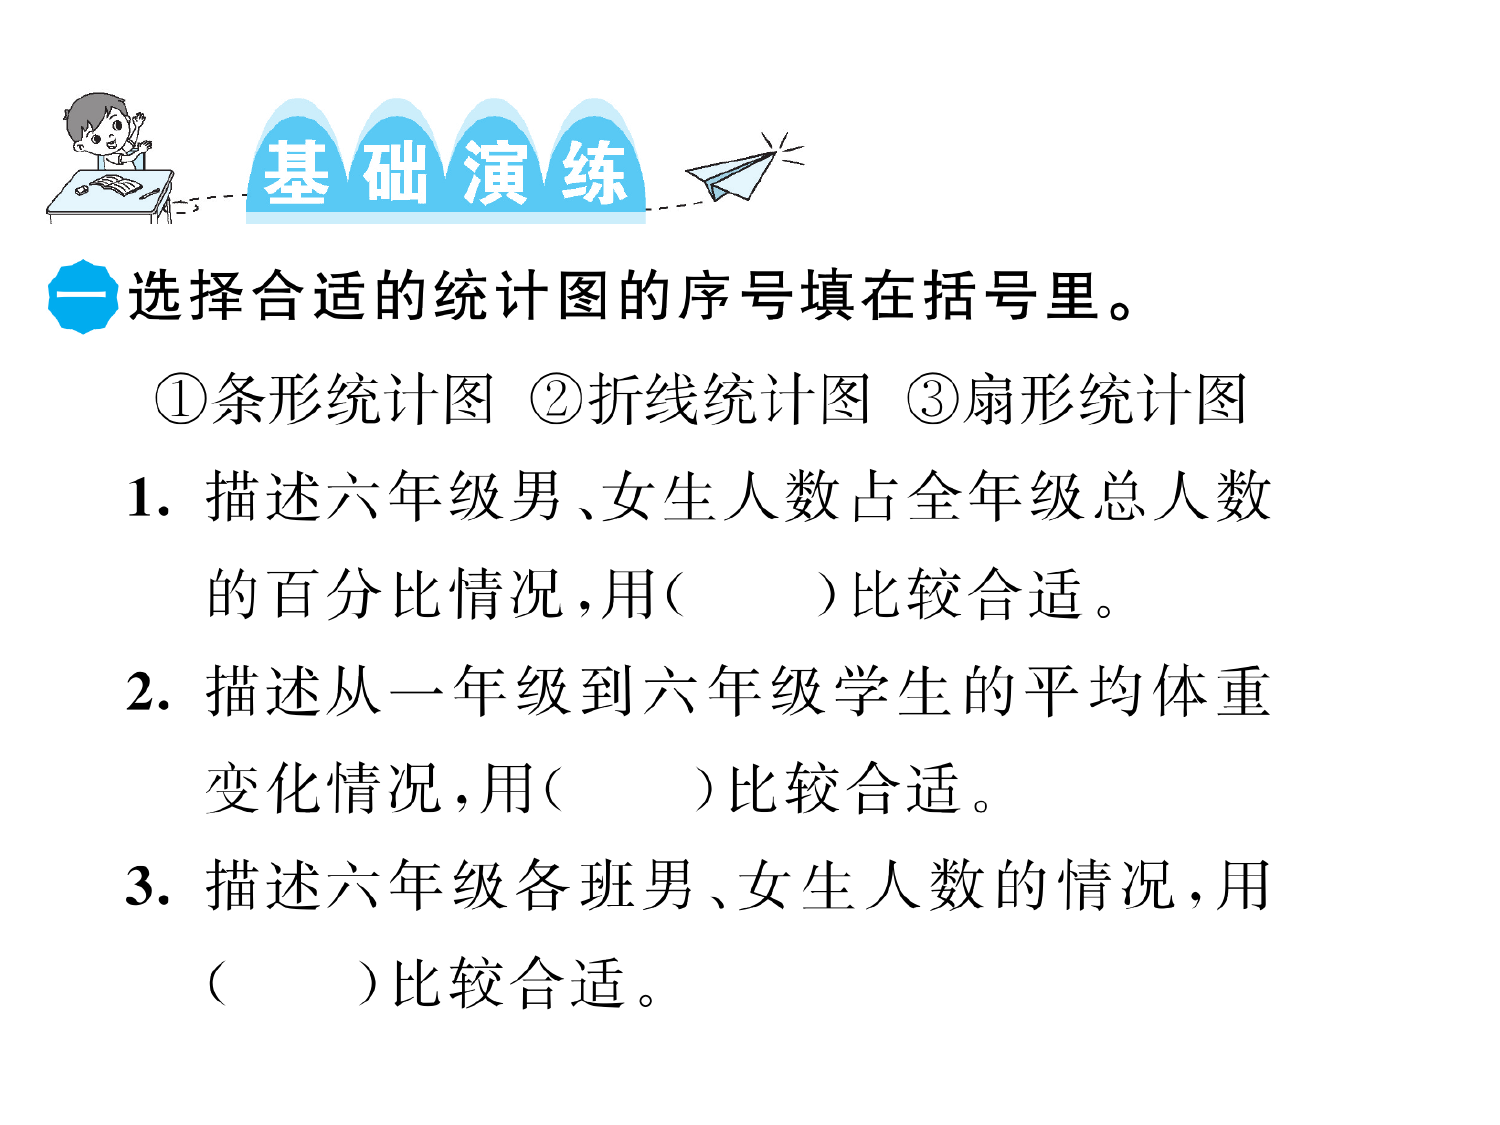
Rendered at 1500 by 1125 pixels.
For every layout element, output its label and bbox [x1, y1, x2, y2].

picture [41, 78, 1302, 1023]
